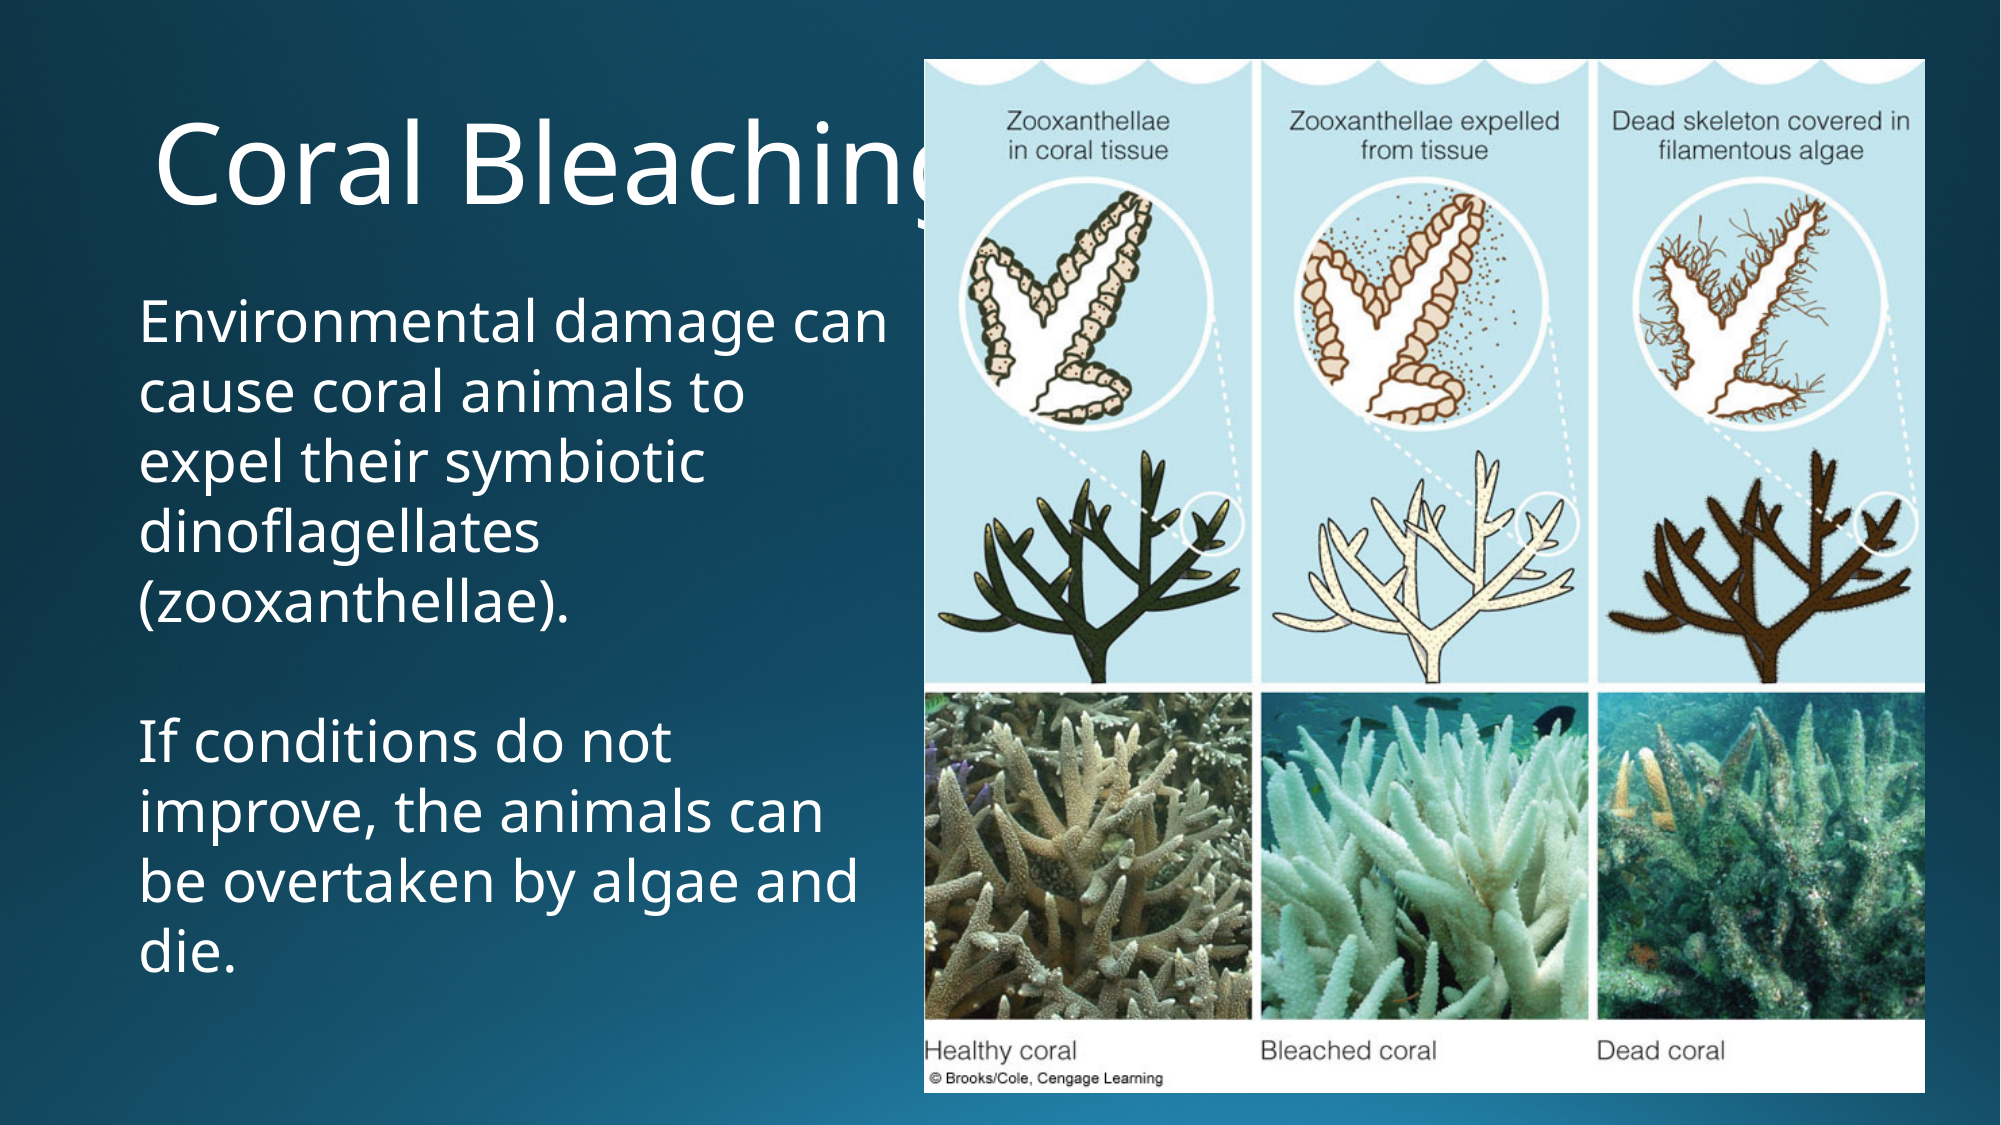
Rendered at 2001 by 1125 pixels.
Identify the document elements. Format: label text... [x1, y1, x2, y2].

text_box Environmental damage can cause coral animals to expel their symbiotic dinoflagellates (zooxanthellae). If conditions do not improve, the animals can be overtaken by algae and die. [124, 277, 912, 992]
title Coral Bleaching [137, 59, 924, 278]
picture [0, 0, 2001, 1125]
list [924, 59, 1925, 1093]
